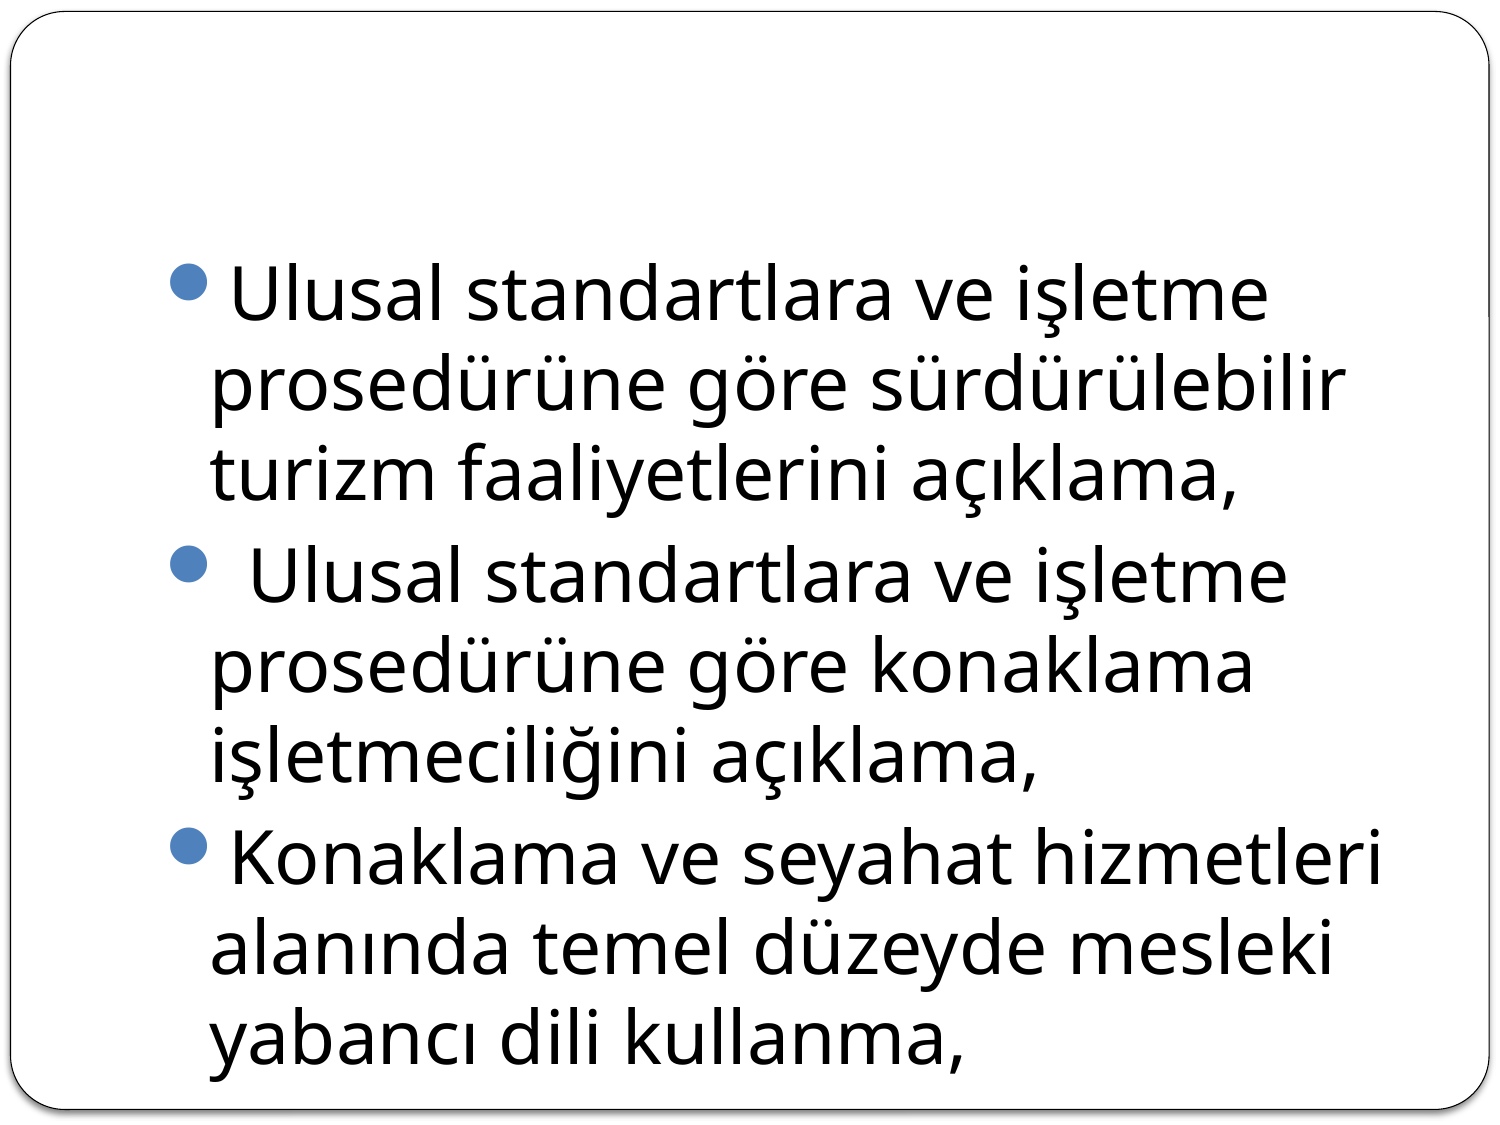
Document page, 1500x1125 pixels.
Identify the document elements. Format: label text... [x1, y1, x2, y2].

list Ulusal standartlara ve işletme prosedürüne göre sürdürülebilir turizm faaliyetlerini açıklama, Ulusal standartlara ve işletme prosedürüne göre konaklama işletmeciliğini açıklama, Konaklama ve seyahat hizmetleri alanında temel düzeyde mesleki yabancı dili kullanma, [150, 237, 1425, 988]
